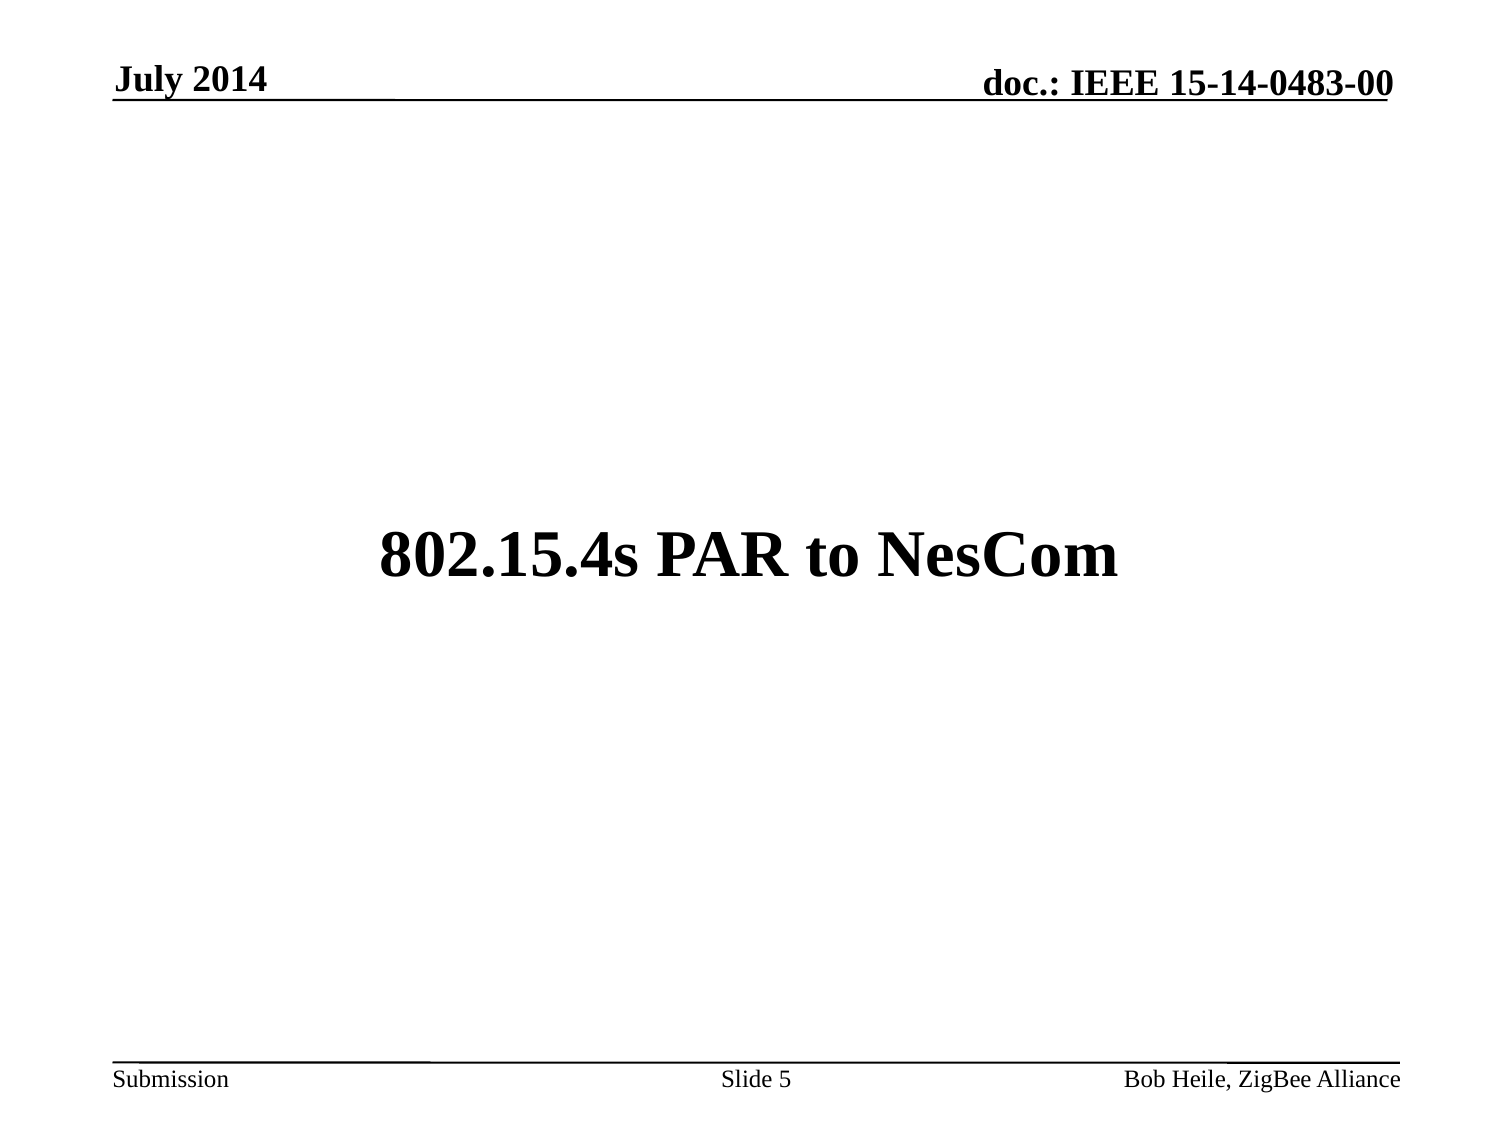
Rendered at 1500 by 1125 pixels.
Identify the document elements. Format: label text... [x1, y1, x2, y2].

title 802.15.4s PAR to NesCom [112, 462, 1388, 638]
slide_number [114, 54, 423, 100]
footer Bob Heile, ZigBee Alliance [878, 1061, 1402, 1093]
slide_number Slide 5 [712, 1061, 800, 1123]
